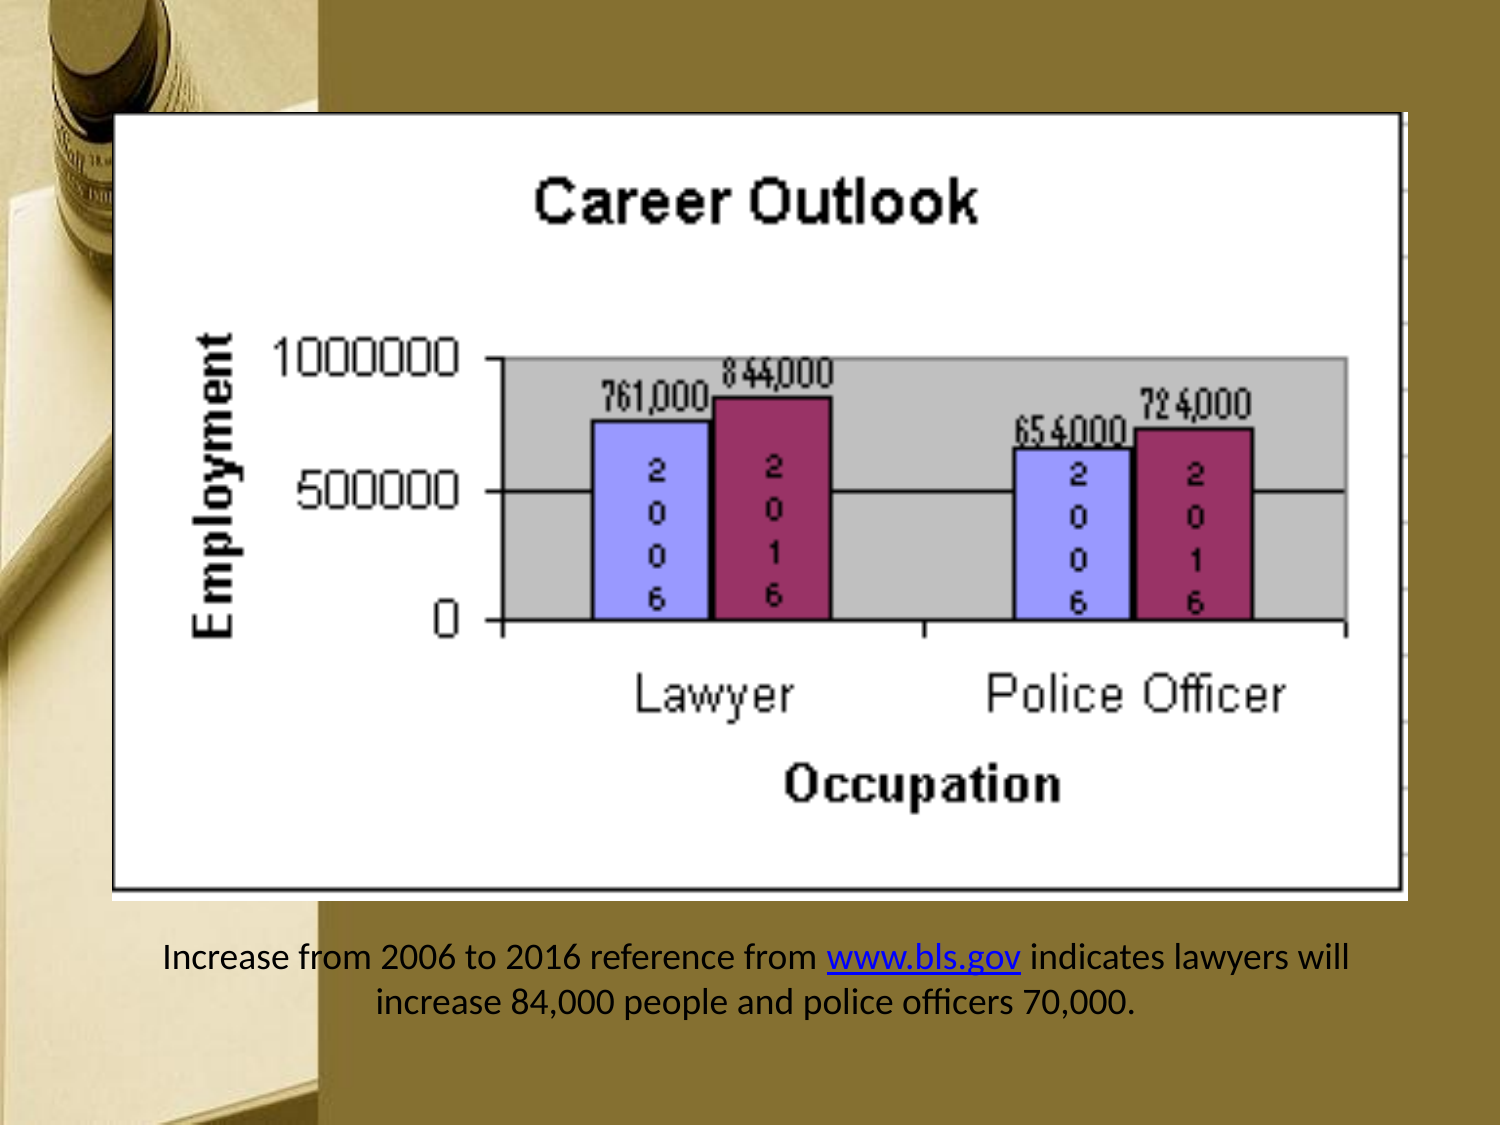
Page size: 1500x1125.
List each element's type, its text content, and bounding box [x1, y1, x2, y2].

text_box Increase from 2006 to 2016 reference from www.bls.gov indicates lawyers will increase 84,000 people and police officers 70,000. [137, 924, 1375, 1030]
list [112, 112, 1408, 901]
text_box [99, 62, 525, 123]
picture [0, 0, 1500, 1125]
